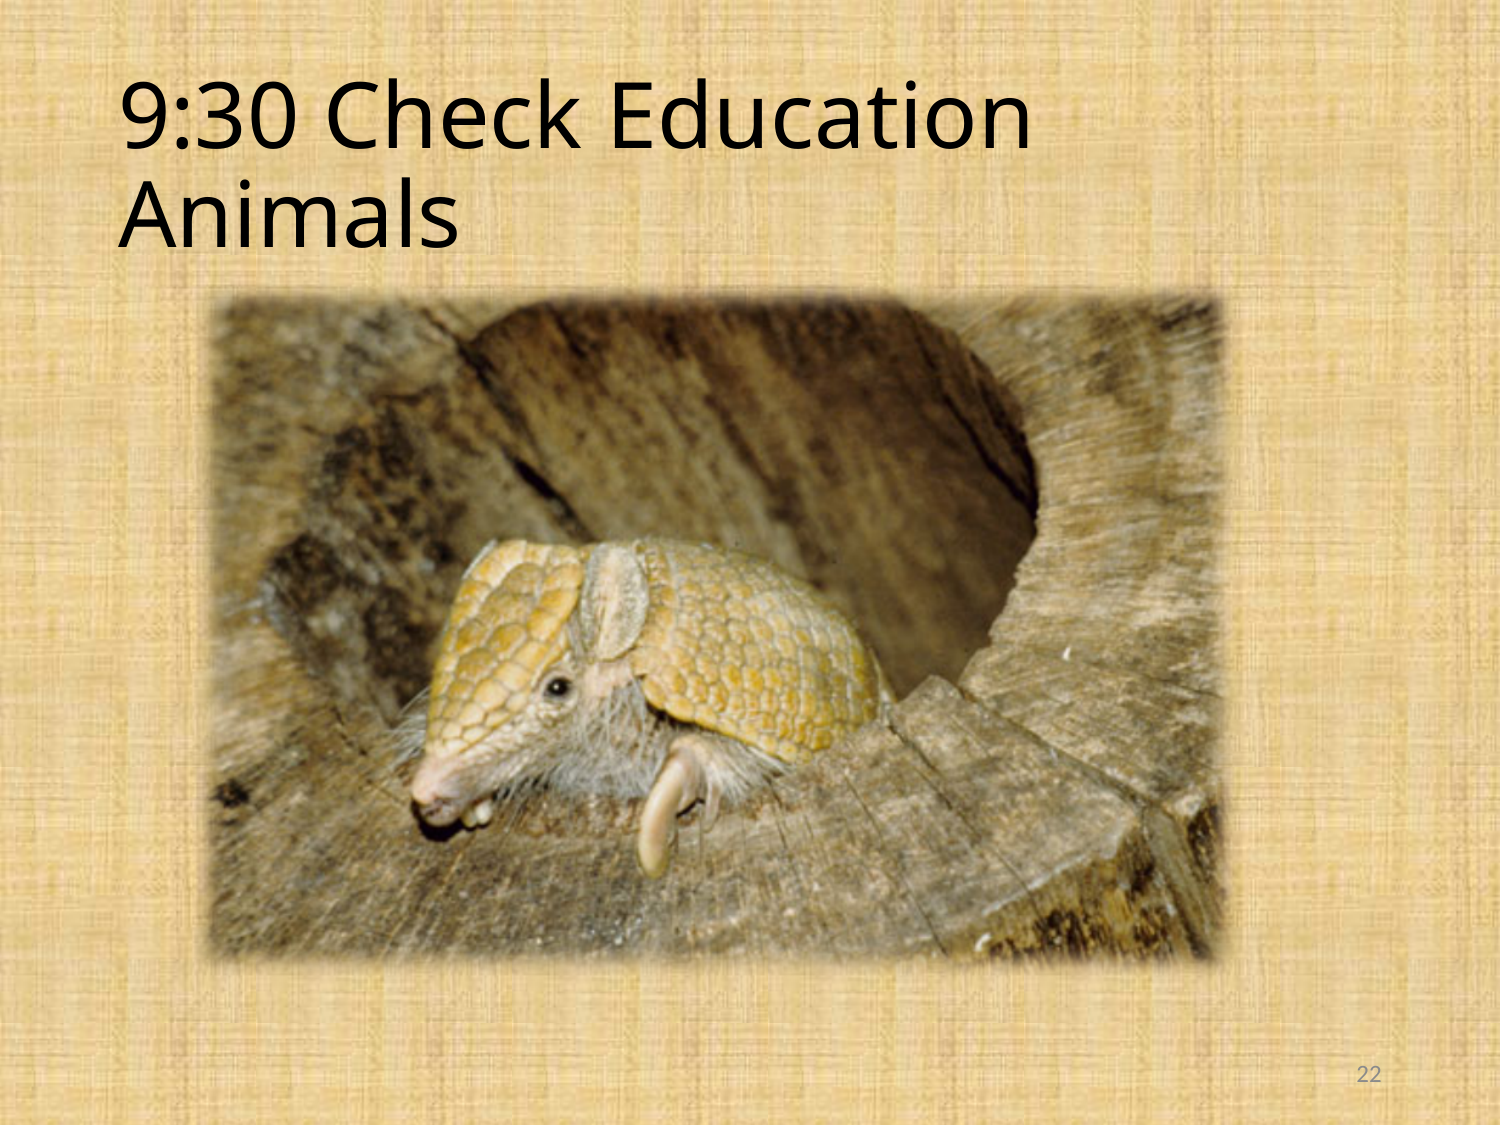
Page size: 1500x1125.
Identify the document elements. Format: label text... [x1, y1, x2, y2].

slide_number 22 [1059, 1042, 1397, 1103]
title 9:30 Check Education Animals [103, 59, 1397, 278]
picture [0, 0, 1500, 1125]
